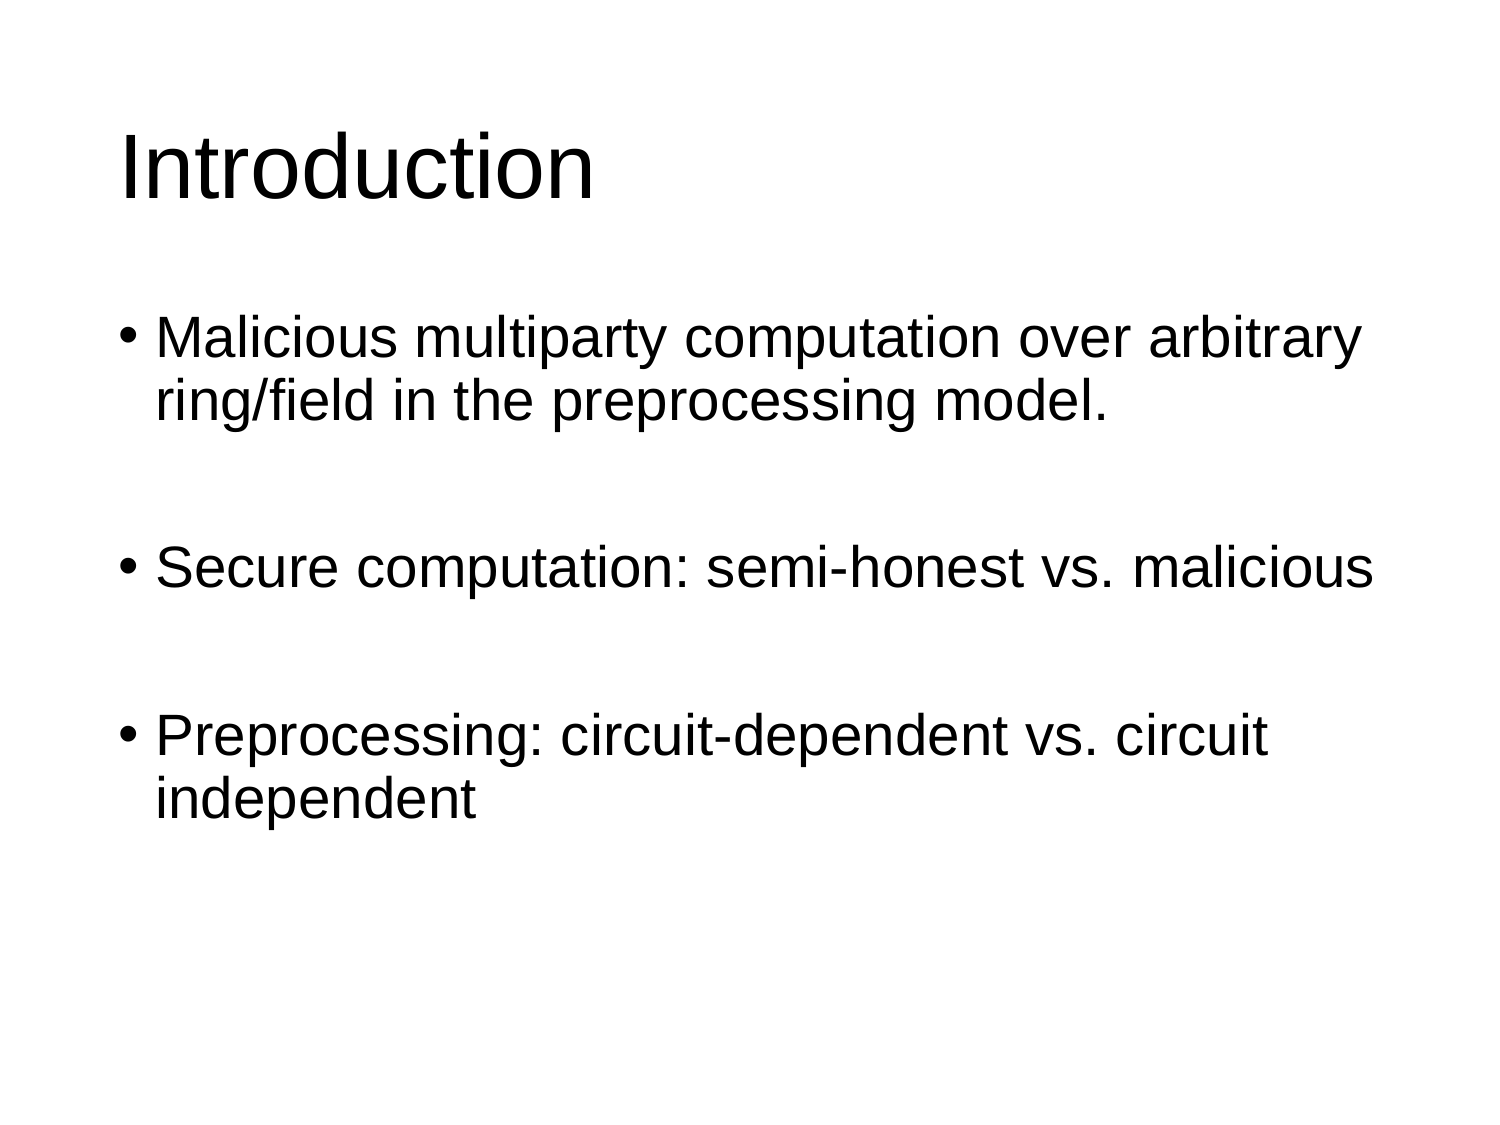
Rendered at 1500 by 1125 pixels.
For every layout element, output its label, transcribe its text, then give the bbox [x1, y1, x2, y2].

title Introduction [103, 59, 1397, 278]
list Malicious multiparty computation over arbitrary ring/field in the preprocessing model. Secure computation: semi-honest vs. malicious Preprocessing: circuit-dependent vs. circuit independent [103, 299, 1397, 1014]
